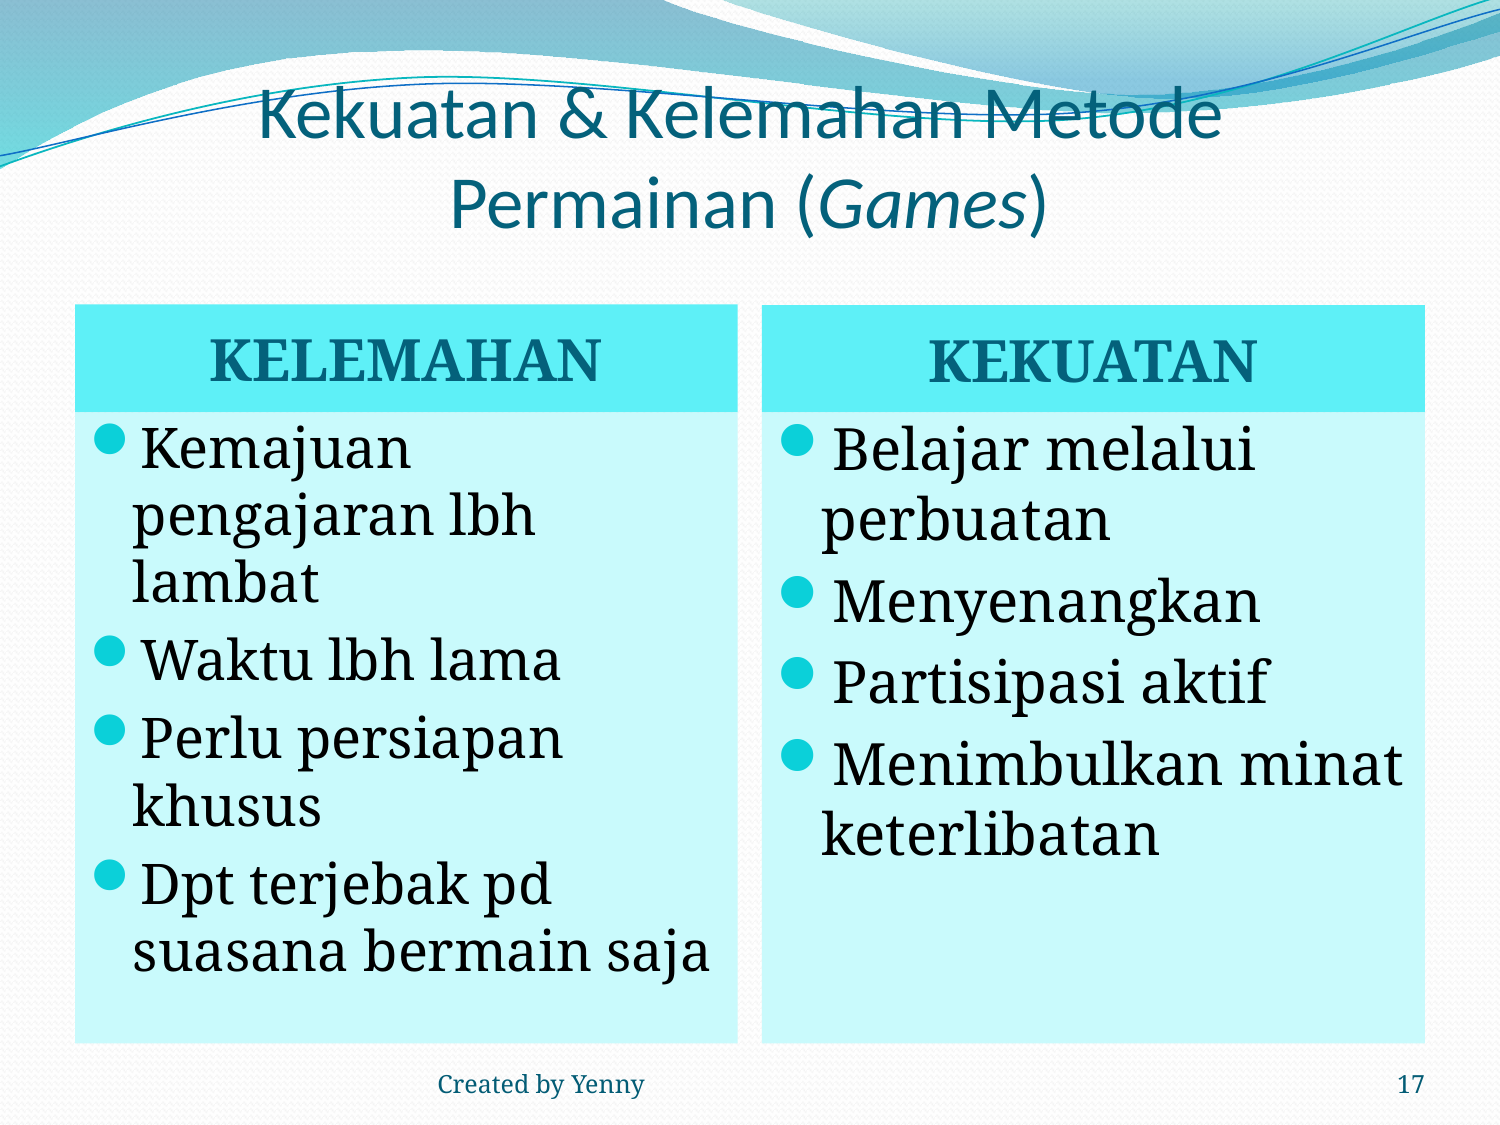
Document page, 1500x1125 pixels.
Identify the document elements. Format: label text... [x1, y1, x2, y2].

list Kemajuan pengajaran lbh lambat Waktu lbh lama Perlu persiapan khusus Dpt terjebak pd suasana bermain saja [75, 412, 738, 1044]
footer Created by Yenny [437, 1042, 988, 1103]
list Belajar melalui perbuatan Menyenangkan Partisipasi aktif Menimbulkan minat keterlibatan [761, 412, 1425, 1044]
list KELEMAHAN [75, 304, 738, 412]
title Kekuatan & Kelemahan Metode Permainan (Games) [75, 66, 1425, 244]
list KEKUATAN [761, 305, 1425, 412]
slide_number 17 [1299, 1042, 1425, 1103]
